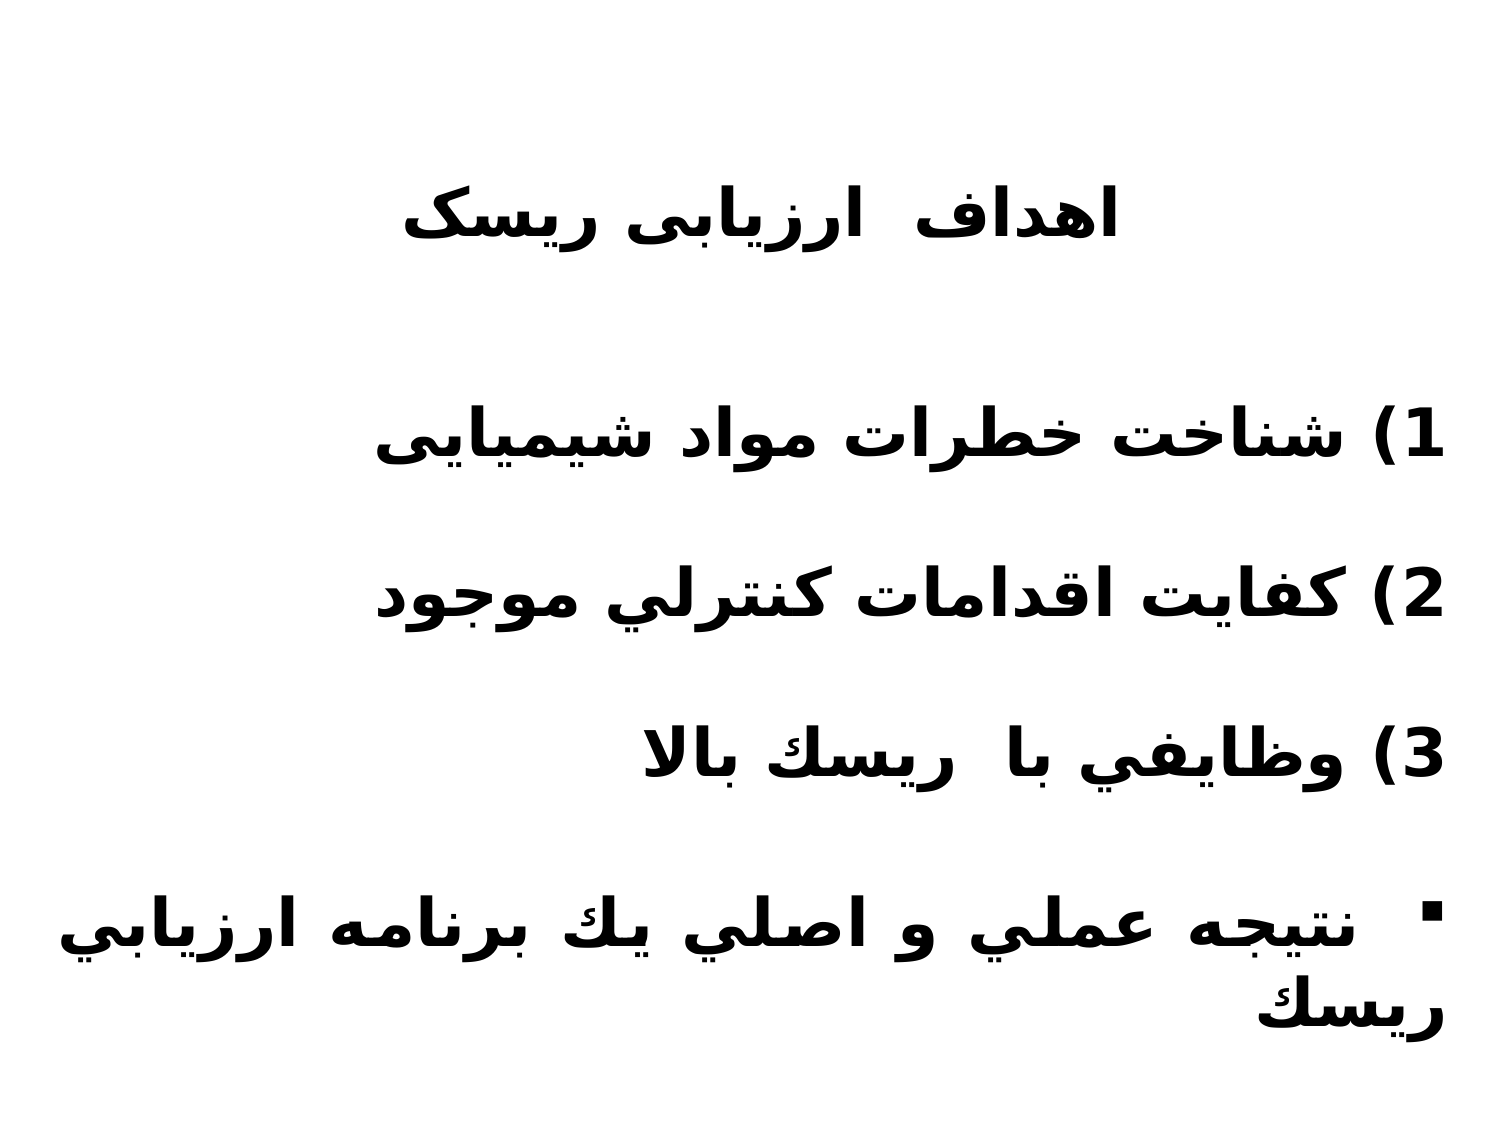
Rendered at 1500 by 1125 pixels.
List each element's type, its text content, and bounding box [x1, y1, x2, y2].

text_box اهداف ارزیابی ریسک 1) شناخت خطرات مواد شیمیایی 2) كفايت اقدامات كنترلي موجود 3) وظايفي با ريسك بالا نتيجه عملي و اصلي يك برنامه ارزيابي ريسك [37, 162, 1463, 1047]
